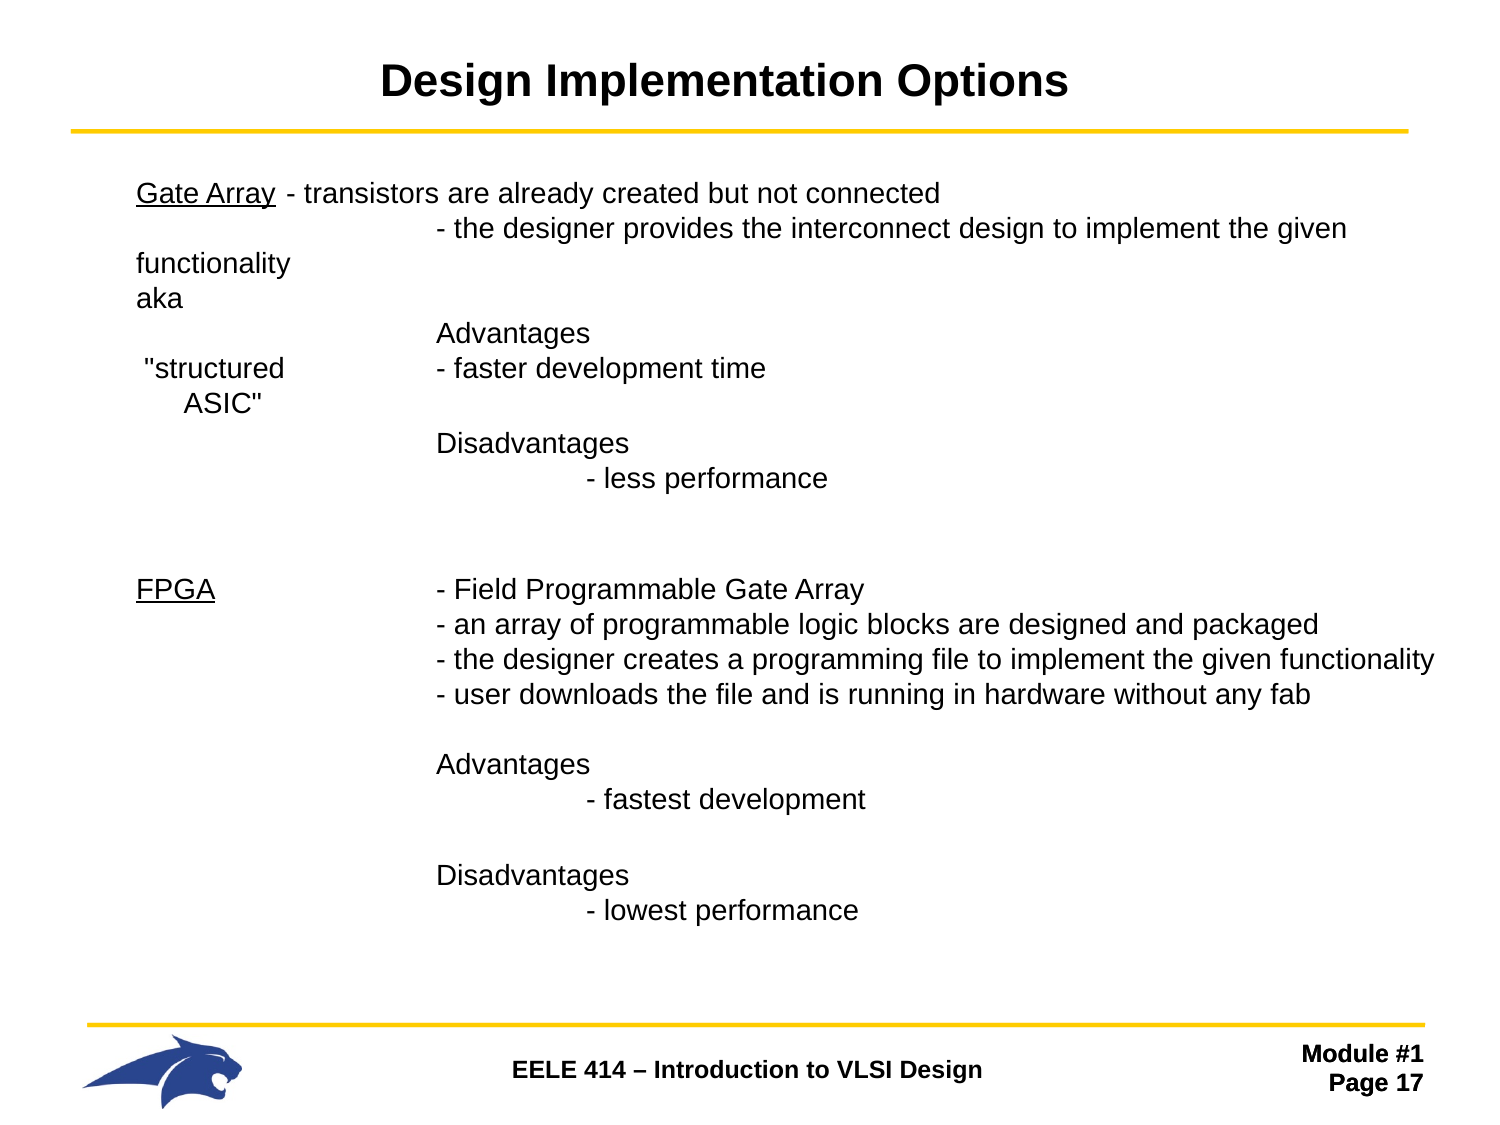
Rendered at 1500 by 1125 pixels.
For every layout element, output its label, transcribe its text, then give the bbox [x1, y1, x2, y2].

picture [82, 1034, 242, 1109]
title Design Implementation Options [87, 37, 1363, 120]
list Gate Array - transistors are already created but not connected - the designer provides the interconnect design to implement the given functionality aka Advantages "structured - faster development time ASIC" Disadvantages - less performance FPGA - Field Programmable Gate Array - an array of programmable logic blocks are designed and packaged - the designer creates a programming file to implement the given functionality - user downloads the file and is running in hardware without any fab Advantages - fastest development Disadvantages - lowest performance [64, 166, 1454, 1000]
